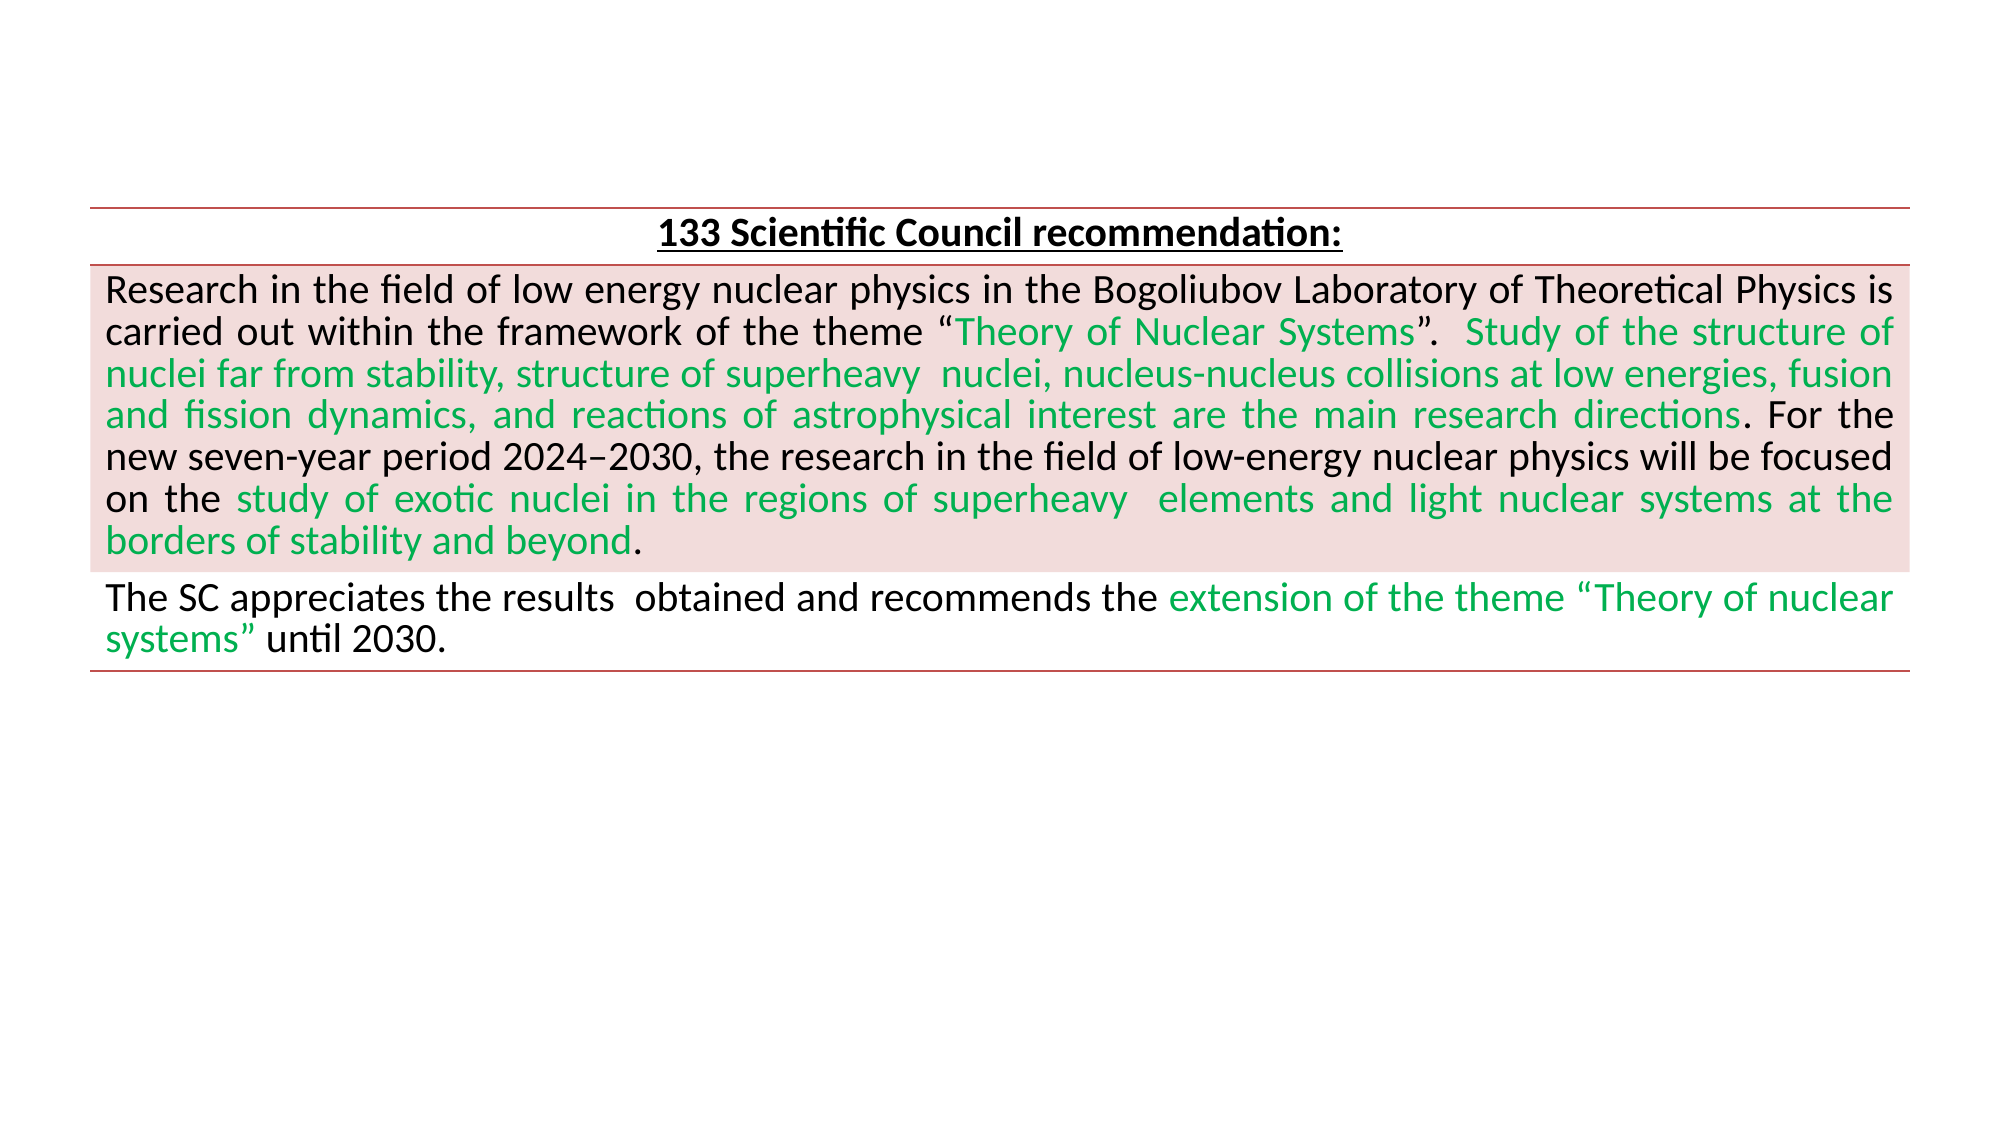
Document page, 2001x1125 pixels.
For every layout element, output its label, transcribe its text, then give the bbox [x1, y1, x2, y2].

table_cell The SC appreciates the results obtained and recommends the extension of the theme “Theory of nuclear systems” until 2030. [90, 572, 1910, 670]
table_cell Research in the field of low energy nuclear physics in the Bogoliubov Laboratory of Theoretical Physics is carried out within the framework of the theme “Theory of Nuclear Systems”. Study of the structure of nuclei far from stability, structure of superheavy nuclei, nucleus-nucleus collisions at low energies, fusion and fission dynamics, and reactions of astrophysical interest are the main research directions. For the new seven-year period 2024–2030, the research in the field of low-energy nuclear physics will be focused on the study of exotic nuclei in the regions of superheavy elements and light nuclear systems at the borders of stability and beyond. [90, 266, 1910, 572]
table_header 133 Scientific Council recommendation: [90, 209, 1910, 264]
